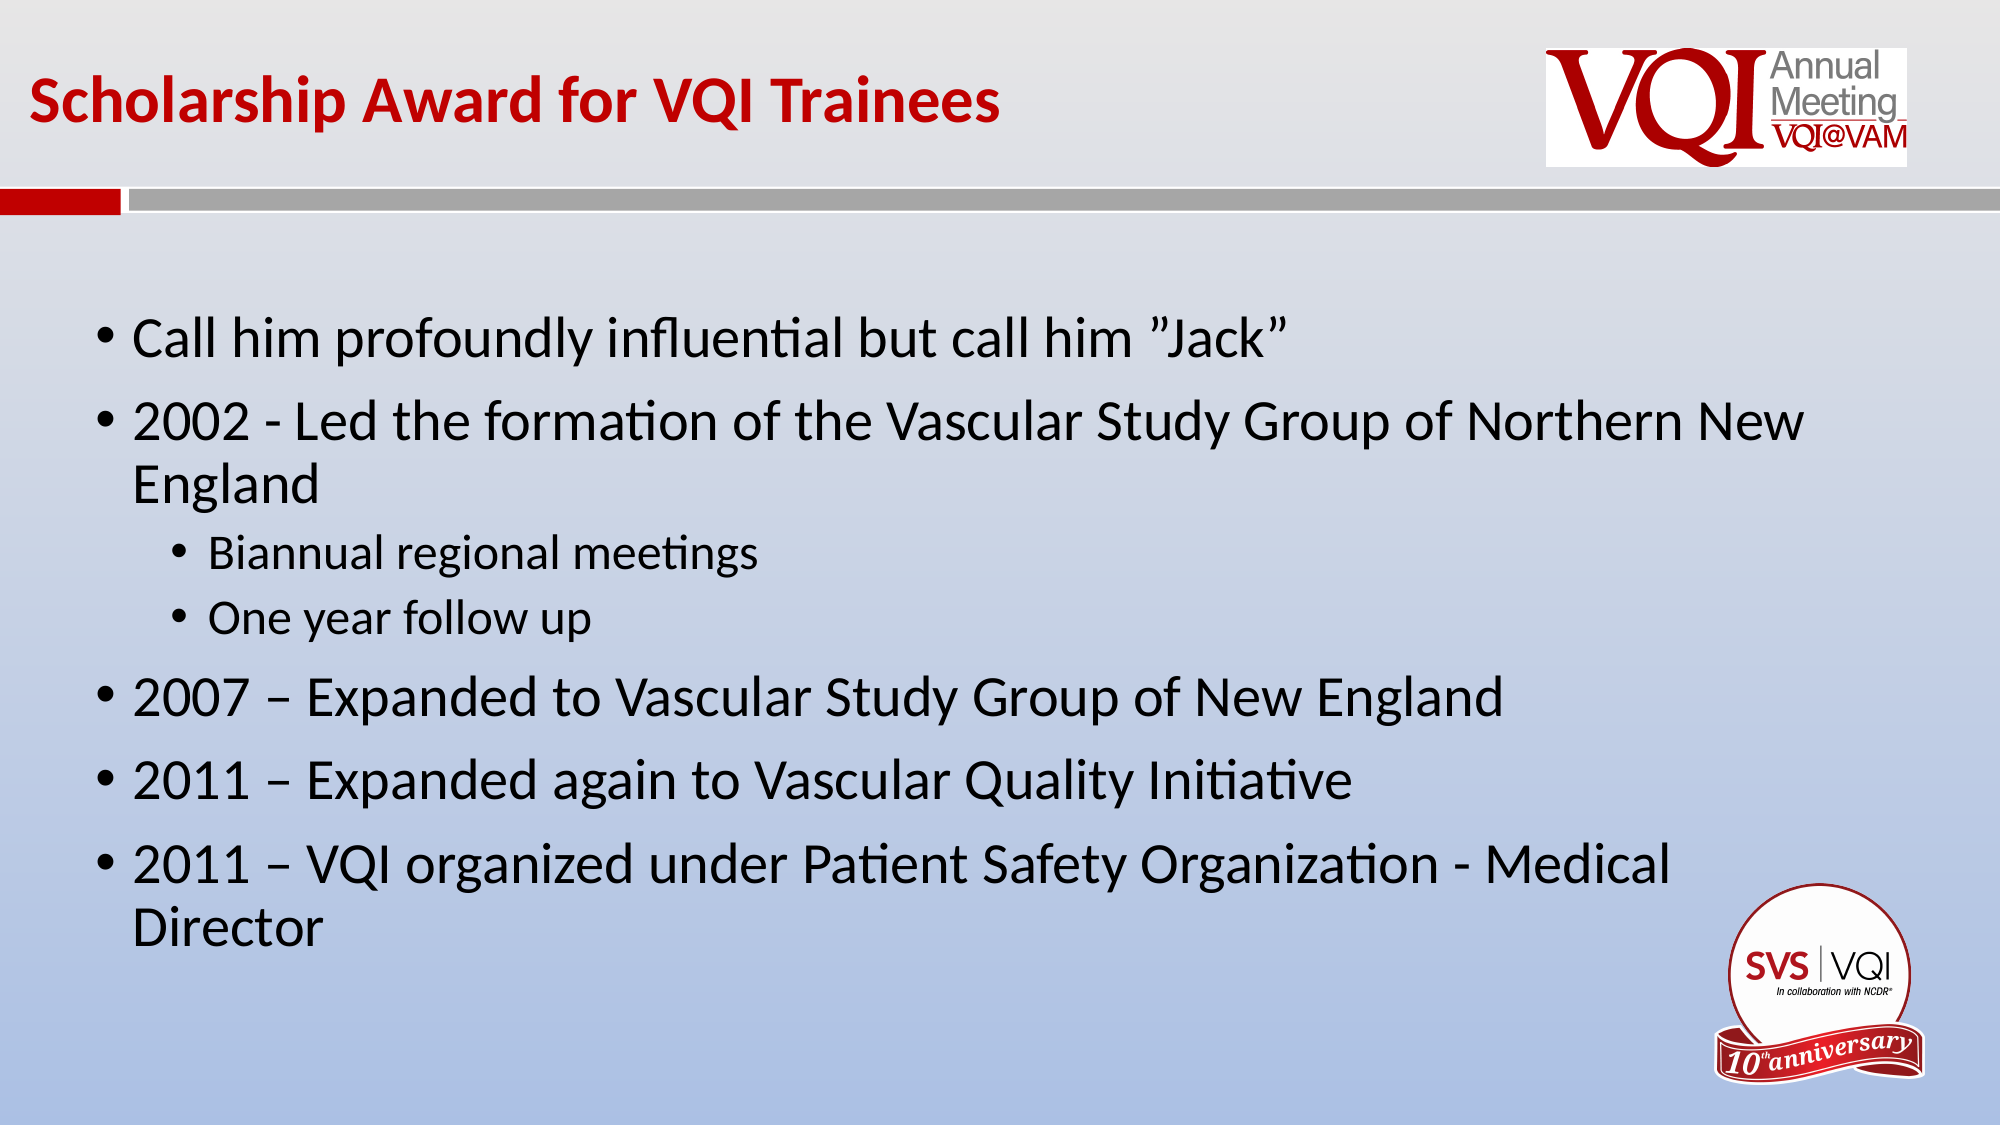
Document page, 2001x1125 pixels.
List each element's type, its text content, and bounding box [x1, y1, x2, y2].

list Call him profoundly influential but call him ”Jack” 2002 - Led the formation of the Vascular Study Group of Northern New England Biannual regional meetings One year follow up 2007 – Expanded to Vascular Study Group of New England 2011 – Expanded again to Vascular Quality Initiative 2011 – VQI organized under Patient Safety Organization - Medical Director [80, 299, 1863, 1077]
text_box Scholarship Award for VQI Trainees [14, 48, 1017, 143]
picture [1546, 48, 1907, 167]
picture [1714, 883, 1925, 1085]
